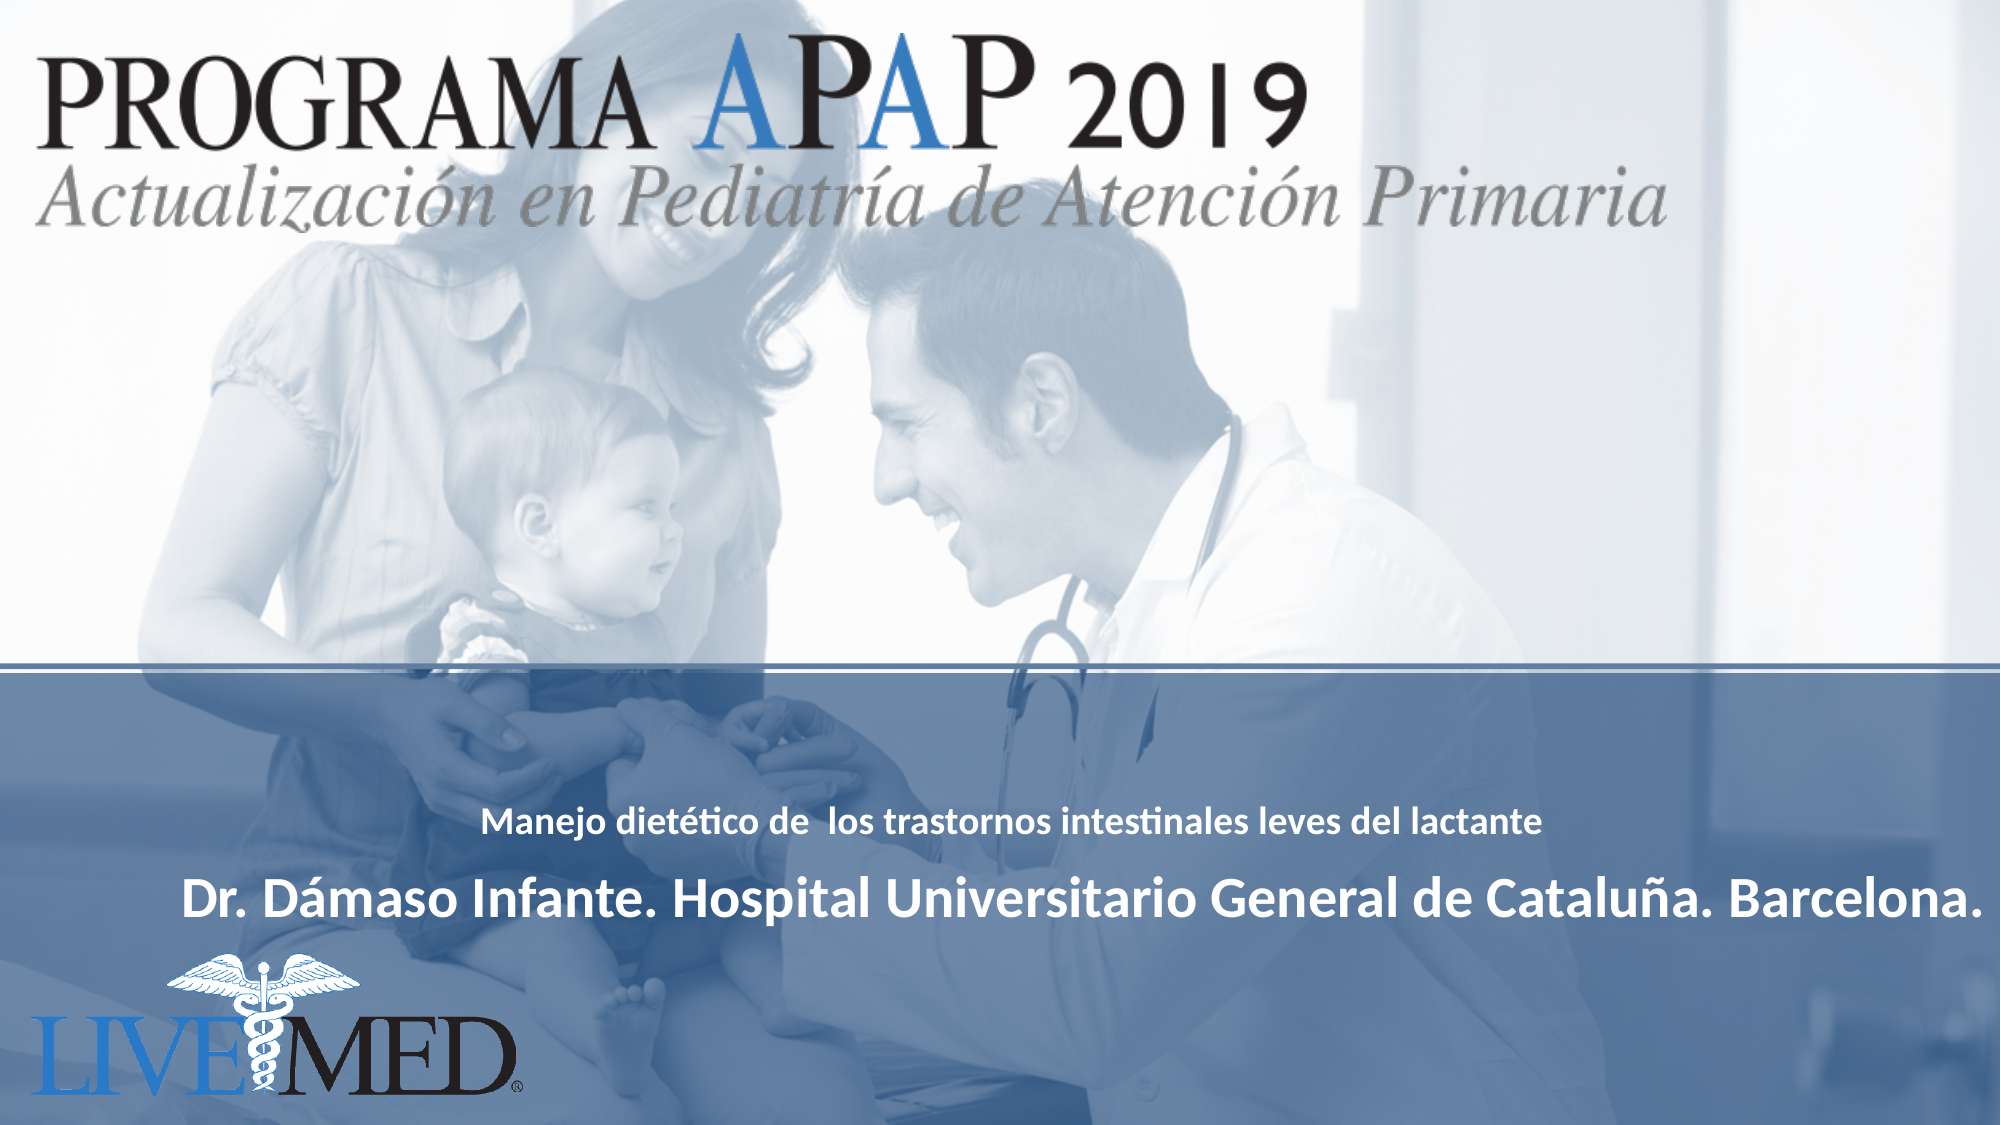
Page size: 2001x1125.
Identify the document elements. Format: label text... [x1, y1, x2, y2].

picture [31, 952, 523, 1096]
title Manejo dietético de los trastornos intestinales leves del lactante [55, 786, 1969, 937]
text_box [500, 486, 1500, 592]
picture [35, 33, 1667, 233]
subtitle Dr. Dámaso Infante. Hospital Universitario General de Cataluña. Barcelona. [98, 851, 2000, 952]
